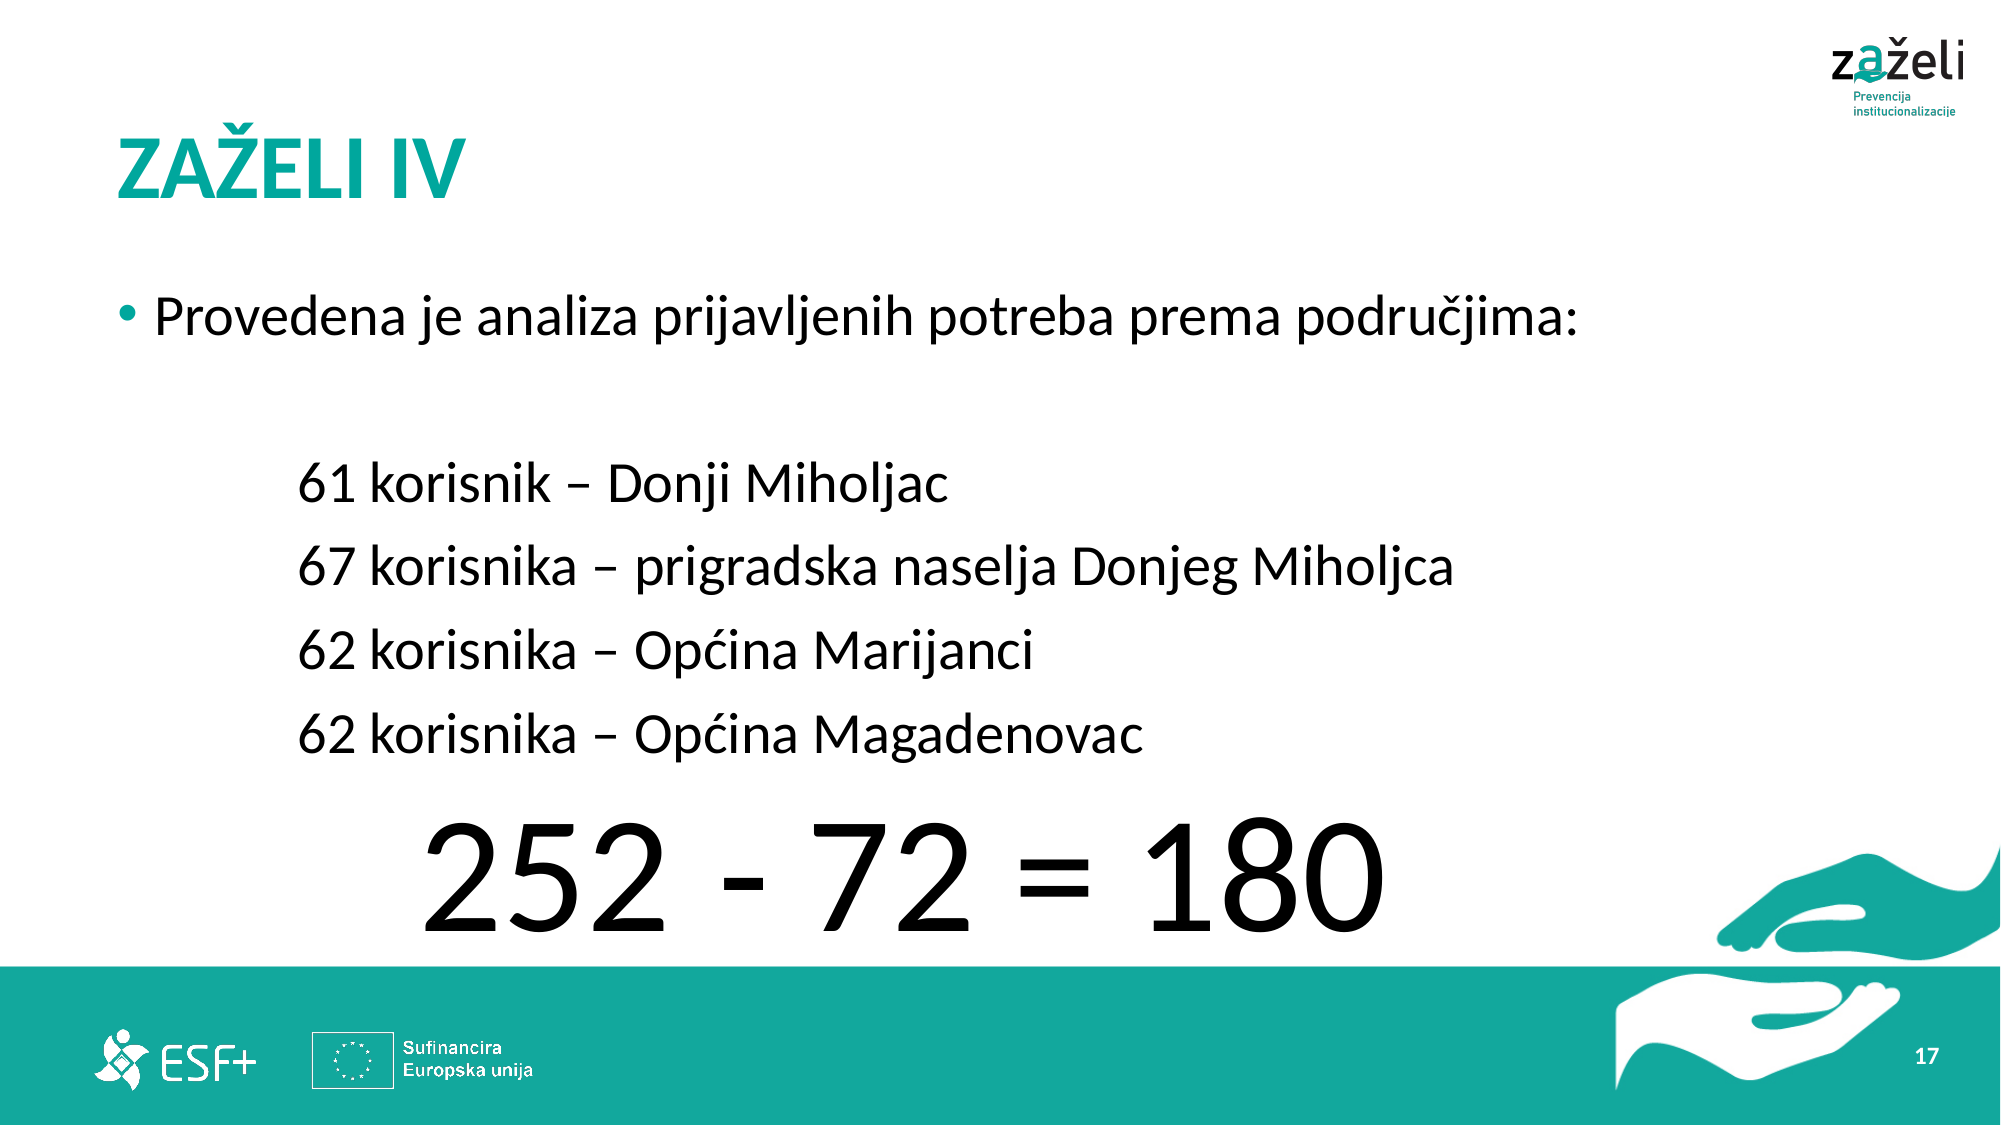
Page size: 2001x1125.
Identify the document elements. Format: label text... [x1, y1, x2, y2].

picture [0, 0, 2001, 1125]
text_box 252 - 72 = 180 [403, 757, 2000, 973]
text_box 61 korisnik – Donji Miholjac 67 korisnika – prigradska naselja Donjeg Miholjca 62 korisnika – Općina Marijanci 62 korisnika – Općina Magadenovac [282, 444, 1860, 793]
slide_number 17 [1859, 1024, 1955, 1085]
list Provedena je analiza prijavljenih potreba prema područjima: [102, 277, 1803, 381]
title ZAŽELI IV [102, 59, 1803, 277]
